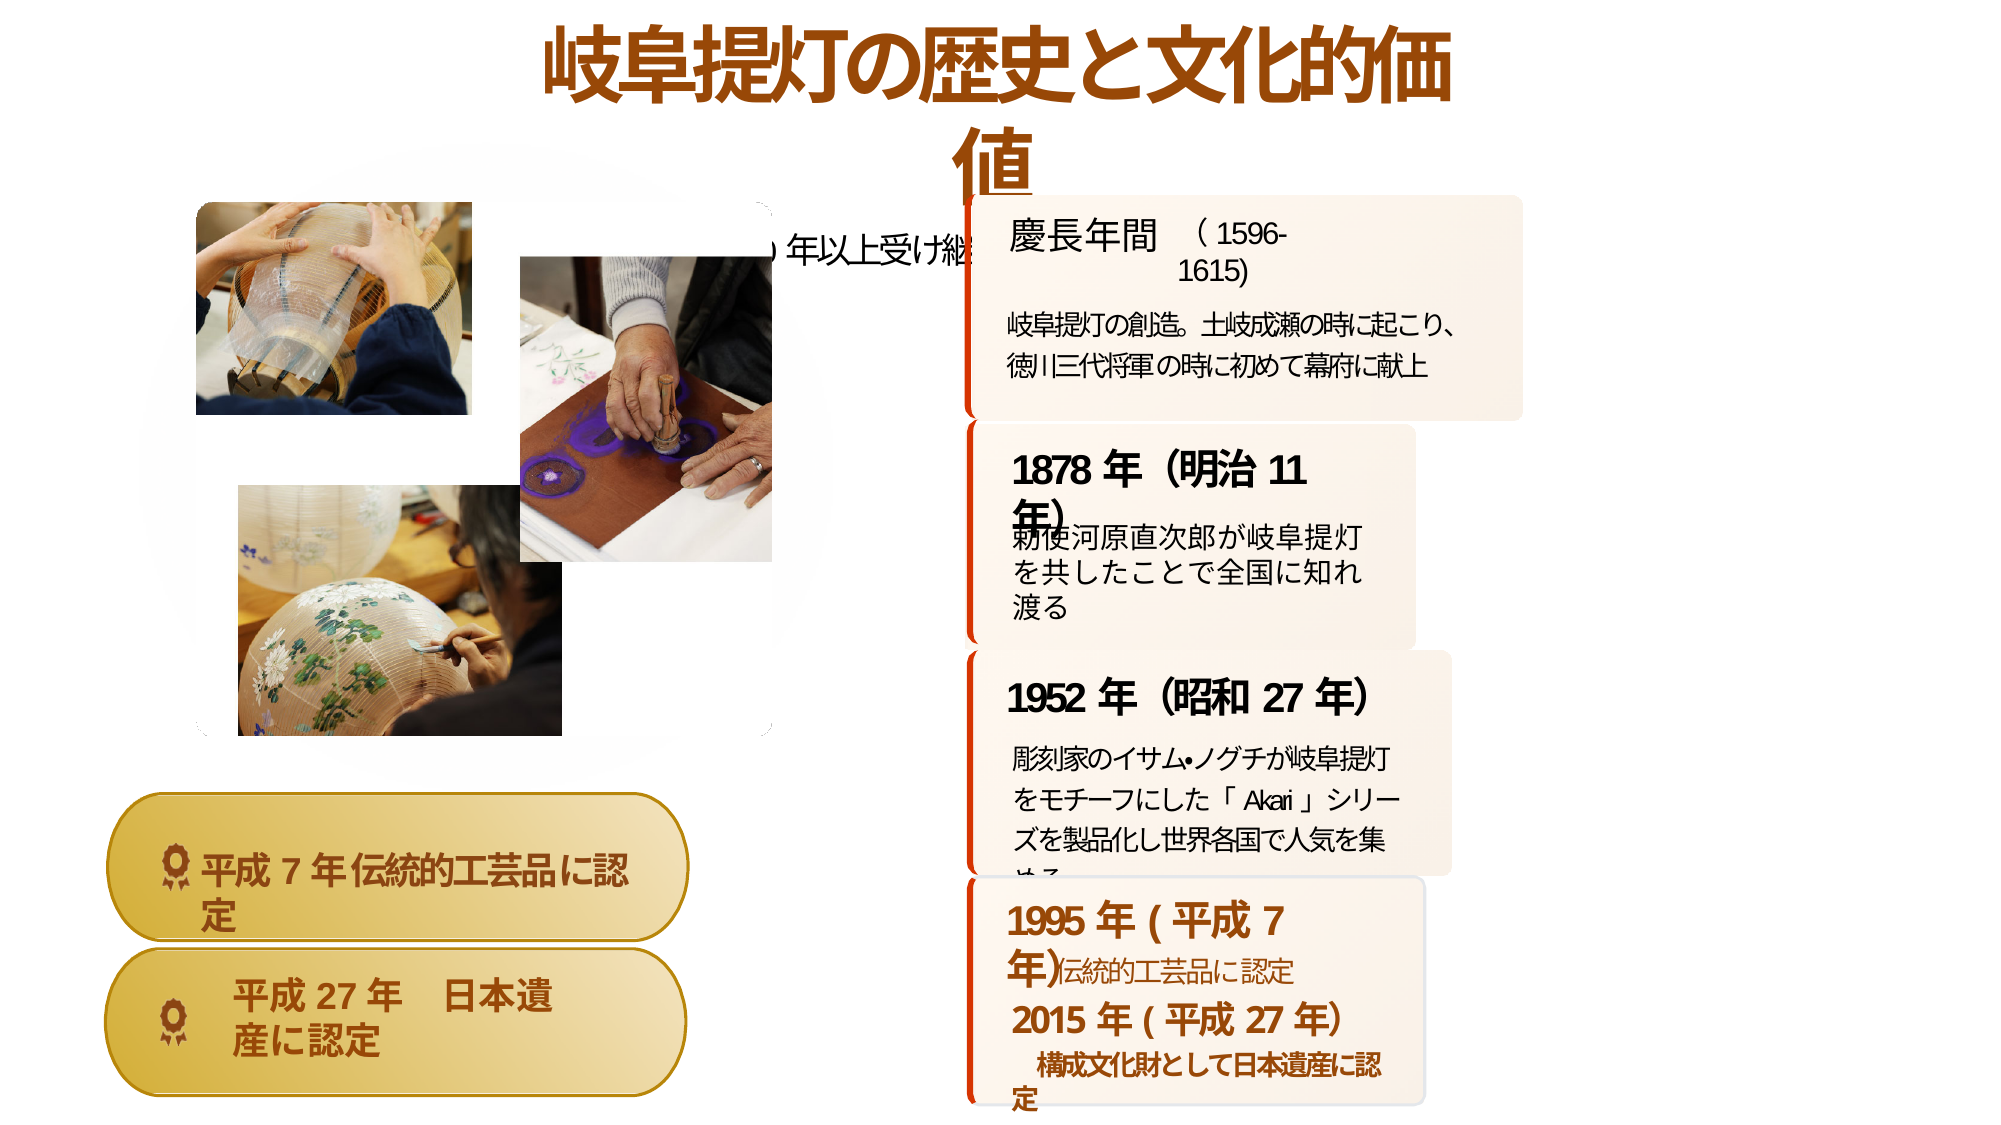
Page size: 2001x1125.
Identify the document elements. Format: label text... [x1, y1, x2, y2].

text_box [964, 193, 1523, 421]
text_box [102, 945, 689, 1099]
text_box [127, 134, 842, 803]
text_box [105, 790, 691, 944]
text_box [965, 419, 1416, 649]
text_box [966, 649, 1452, 876]
title 岐阜提灯の歴史と文化的価値 300年以上受け継がれる日本の伝統美 [503, 0, 1484, 271]
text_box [966, 874, 1427, 1107]
